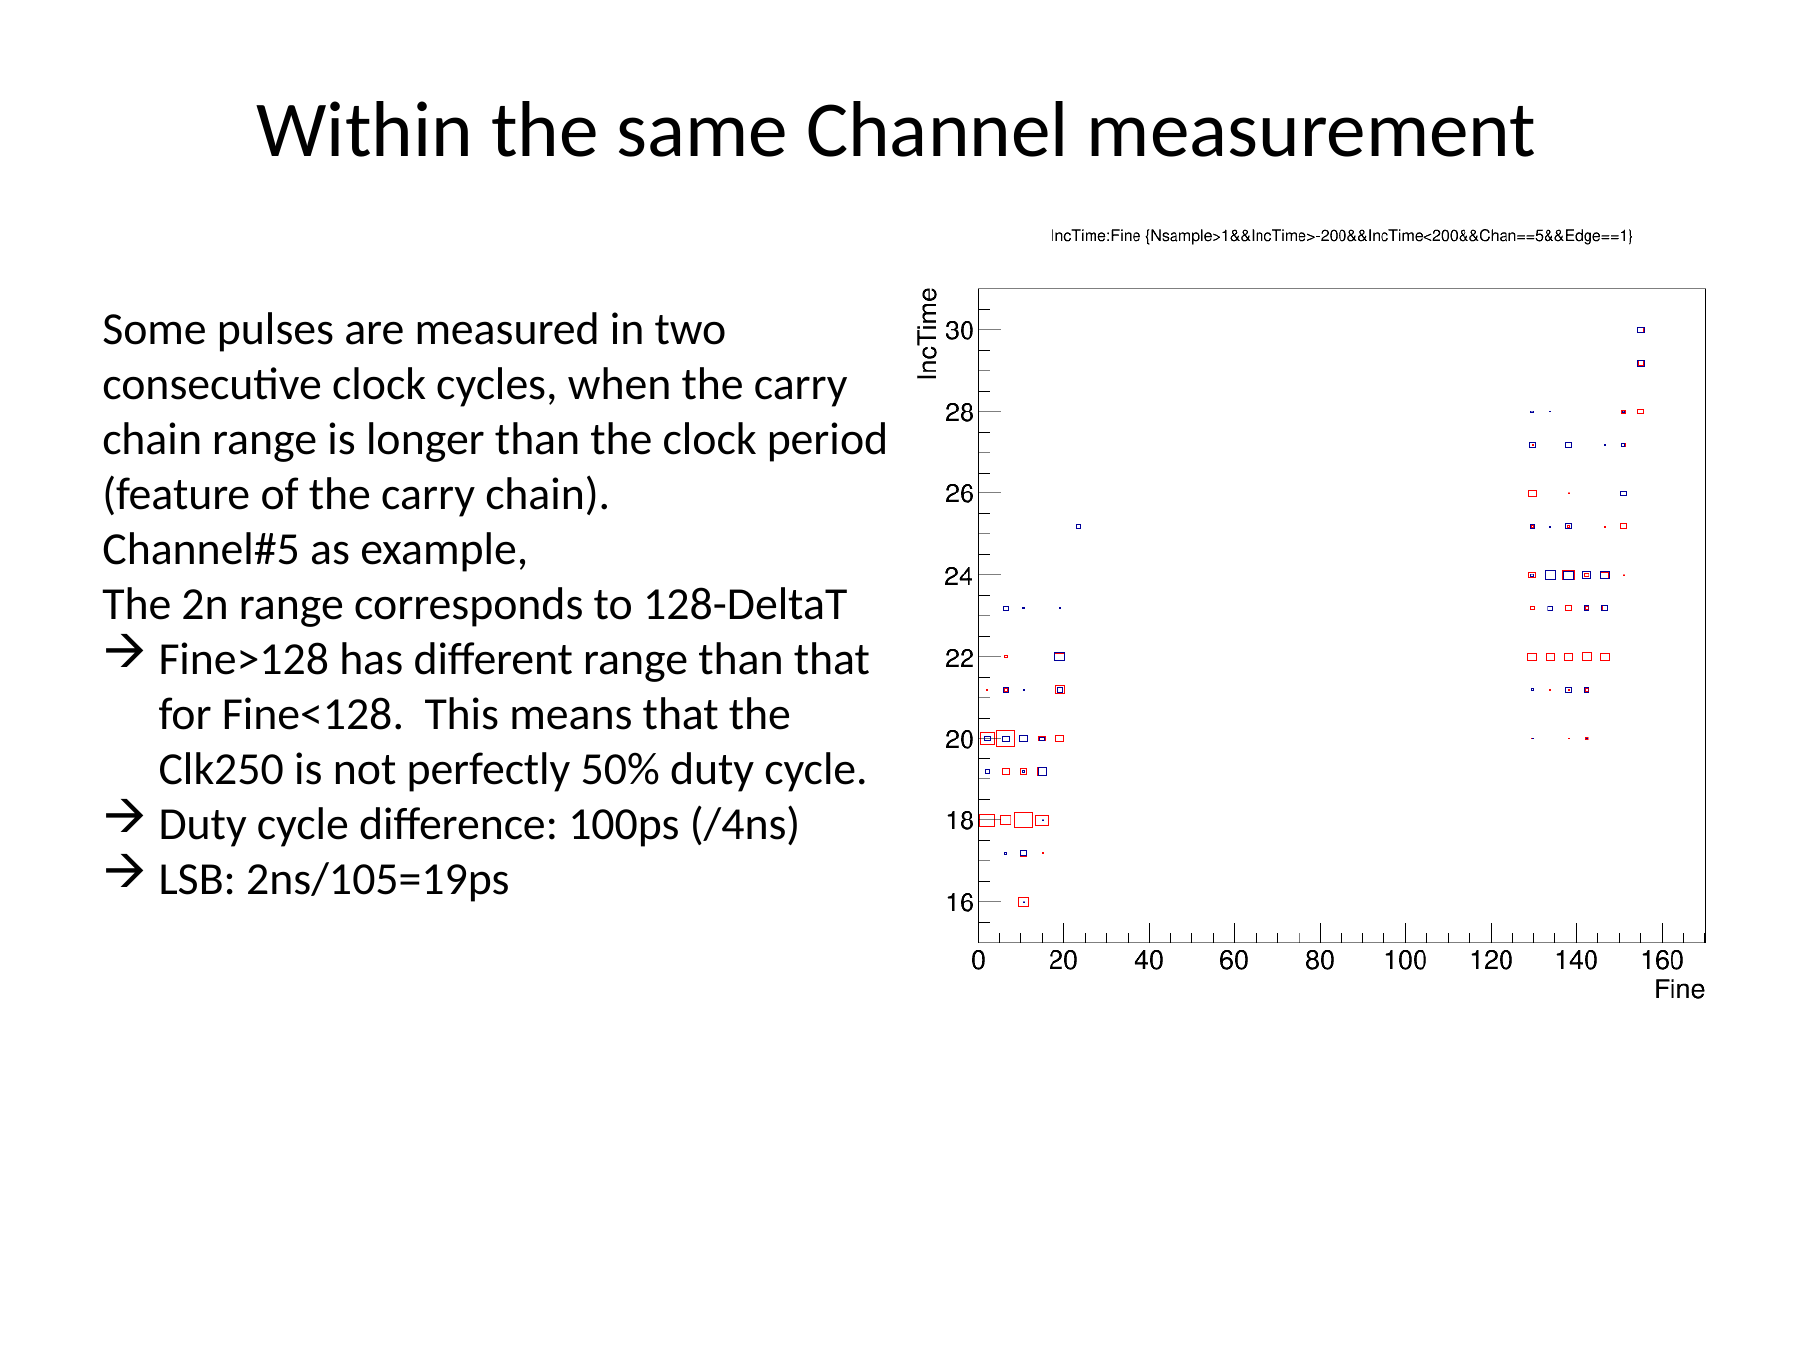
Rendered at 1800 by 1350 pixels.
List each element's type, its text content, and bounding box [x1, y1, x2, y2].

text_box Some pulses are measured in two consecutive clock cycles, when the carry chain range is longer than the clock period (feature of the carry chain). Channel#5 as example, The 2n range corresponds to 128-DeltaT Fine>128 has different range than that for Fine<128. This means that the Clk250 is not perfectly 50% duty cycle. Duty cycle difference: 100ps (/4ns) LSB: 2ns/105=19ps [87, 291, 882, 912]
picture [887, 206, 1728, 1003]
title Within the same Channel measurement [132, 50, 1663, 200]
